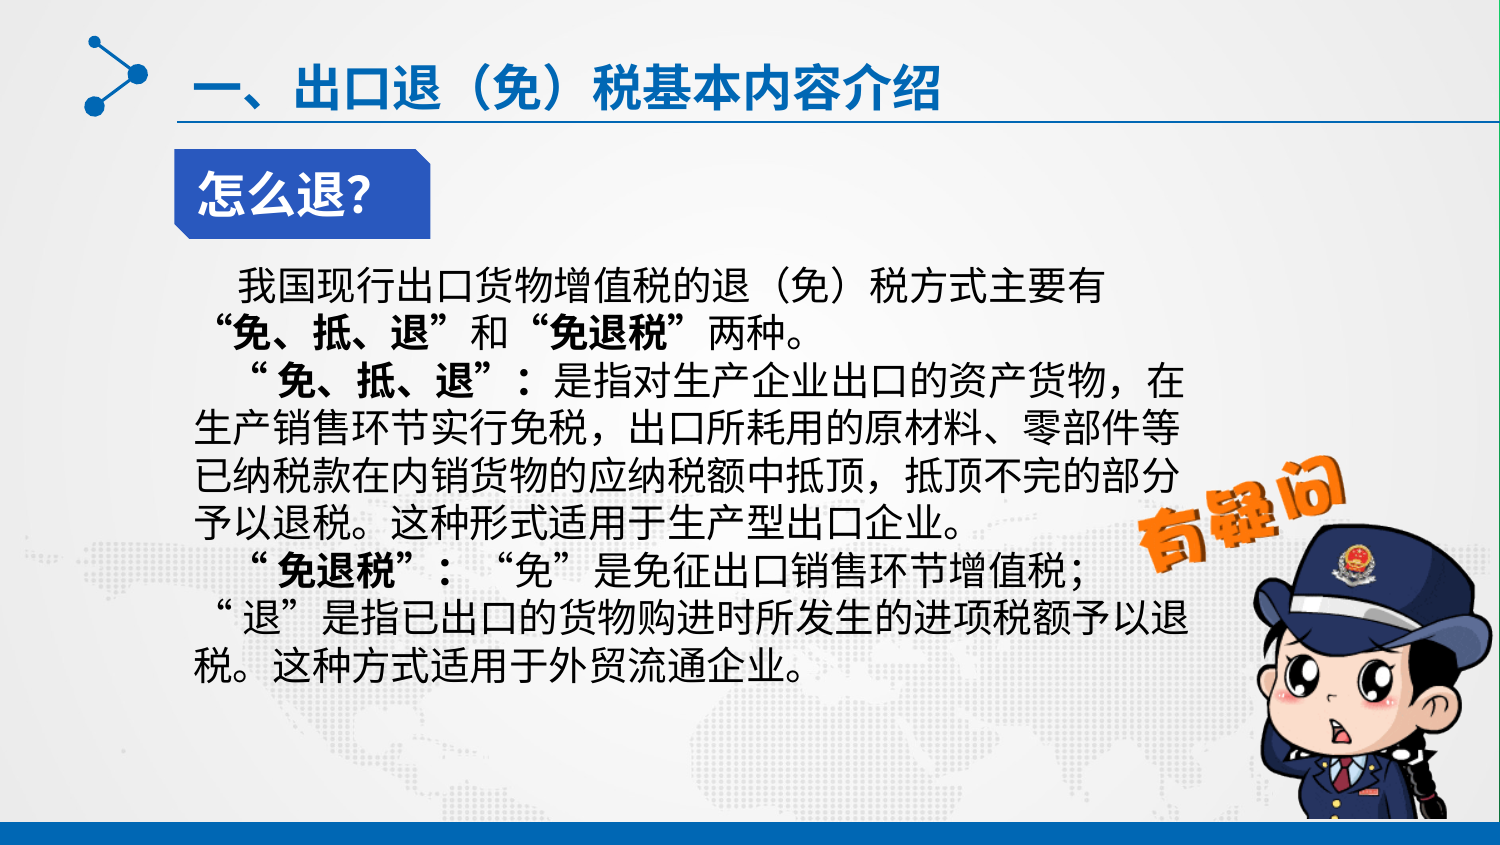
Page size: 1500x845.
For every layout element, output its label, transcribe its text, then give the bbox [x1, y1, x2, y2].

picture [0, 0, 1500, 822]
text_box 我国现行出口货物增值税的退（免）税方式主要有“免、抵、退”和“免退税”两种。 “免、抵、退”：是指对生产企业出口的资产货物，在生产销售环节实行免税，出口所耗用的原材料、零部件等已纳税款在内销货物的应纳税额中抵顶，抵顶不完的部分予以退税。这种形式适用于生产型出口企业。 “免退税”：“免”是免征出口销售环节增值税； “退”是指已出口的货物购进时所发生的进项税额予以退 税。这种方式适用于外贸流通企业。 [178, 253, 1218, 743]
text_box 怎么退？ [174, 149, 431, 239]
title 一、出口退（免）税基本内容介绍 [177, 43, 1500, 138]
